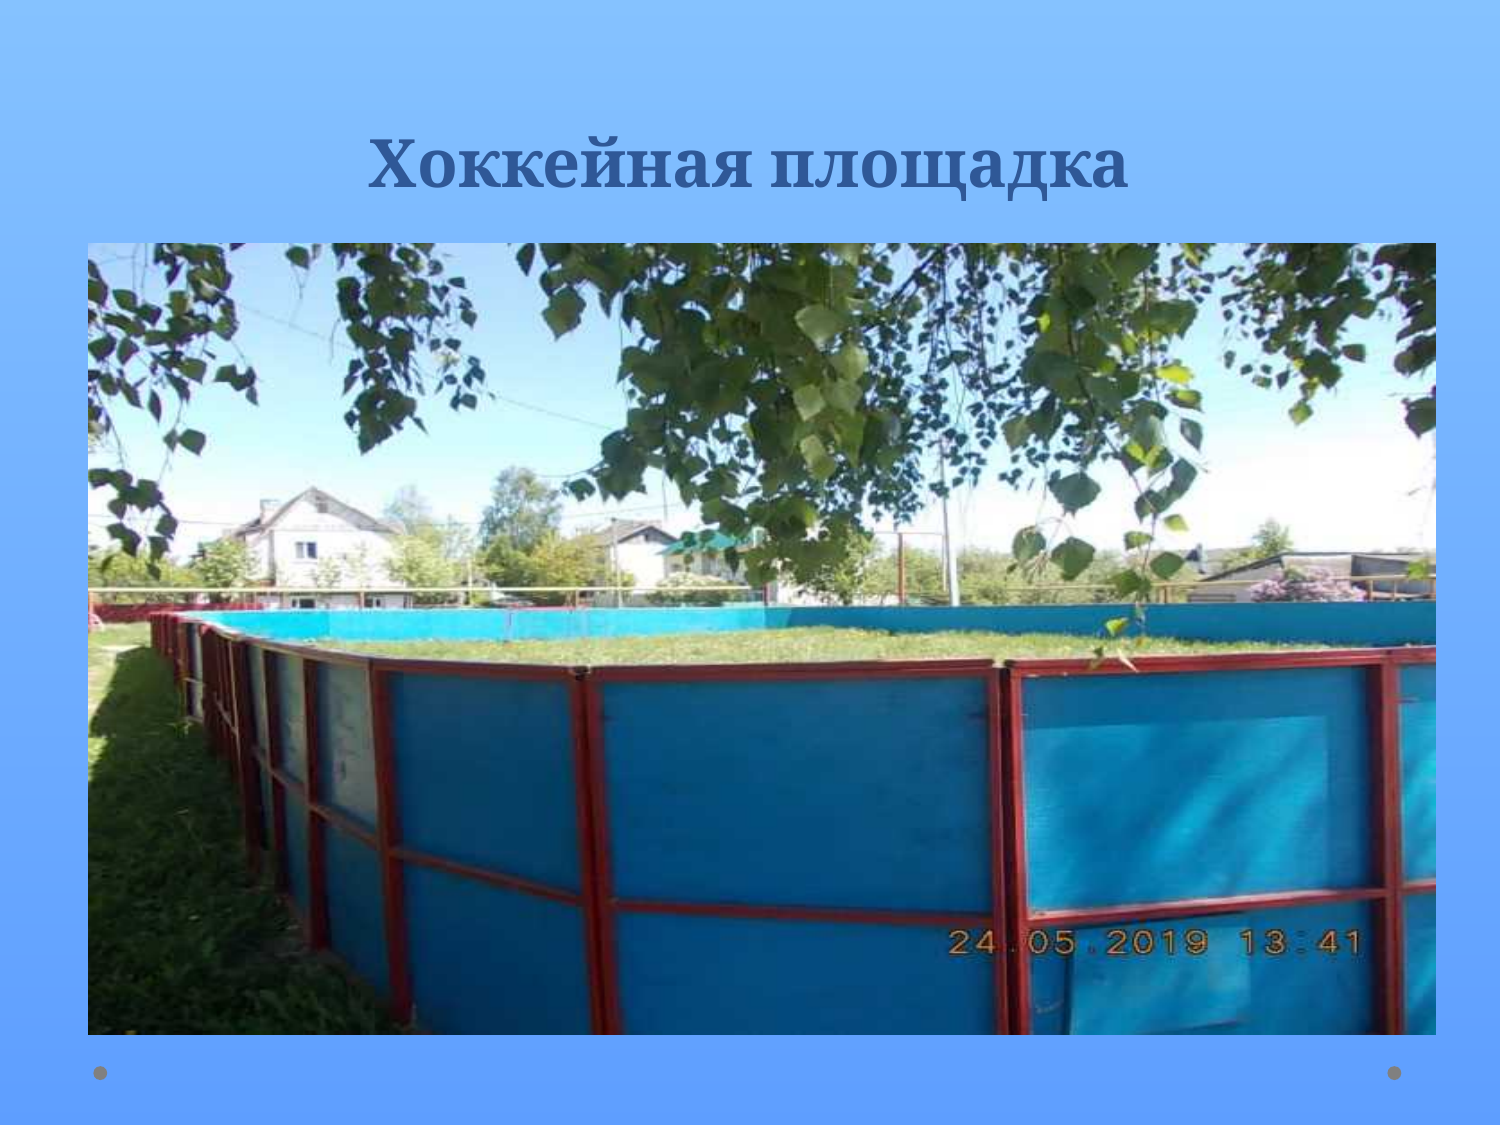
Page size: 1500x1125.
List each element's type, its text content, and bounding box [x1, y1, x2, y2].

title Хоккейная площадка [75, 90, 1425, 209]
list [88, 243, 1436, 1036]
